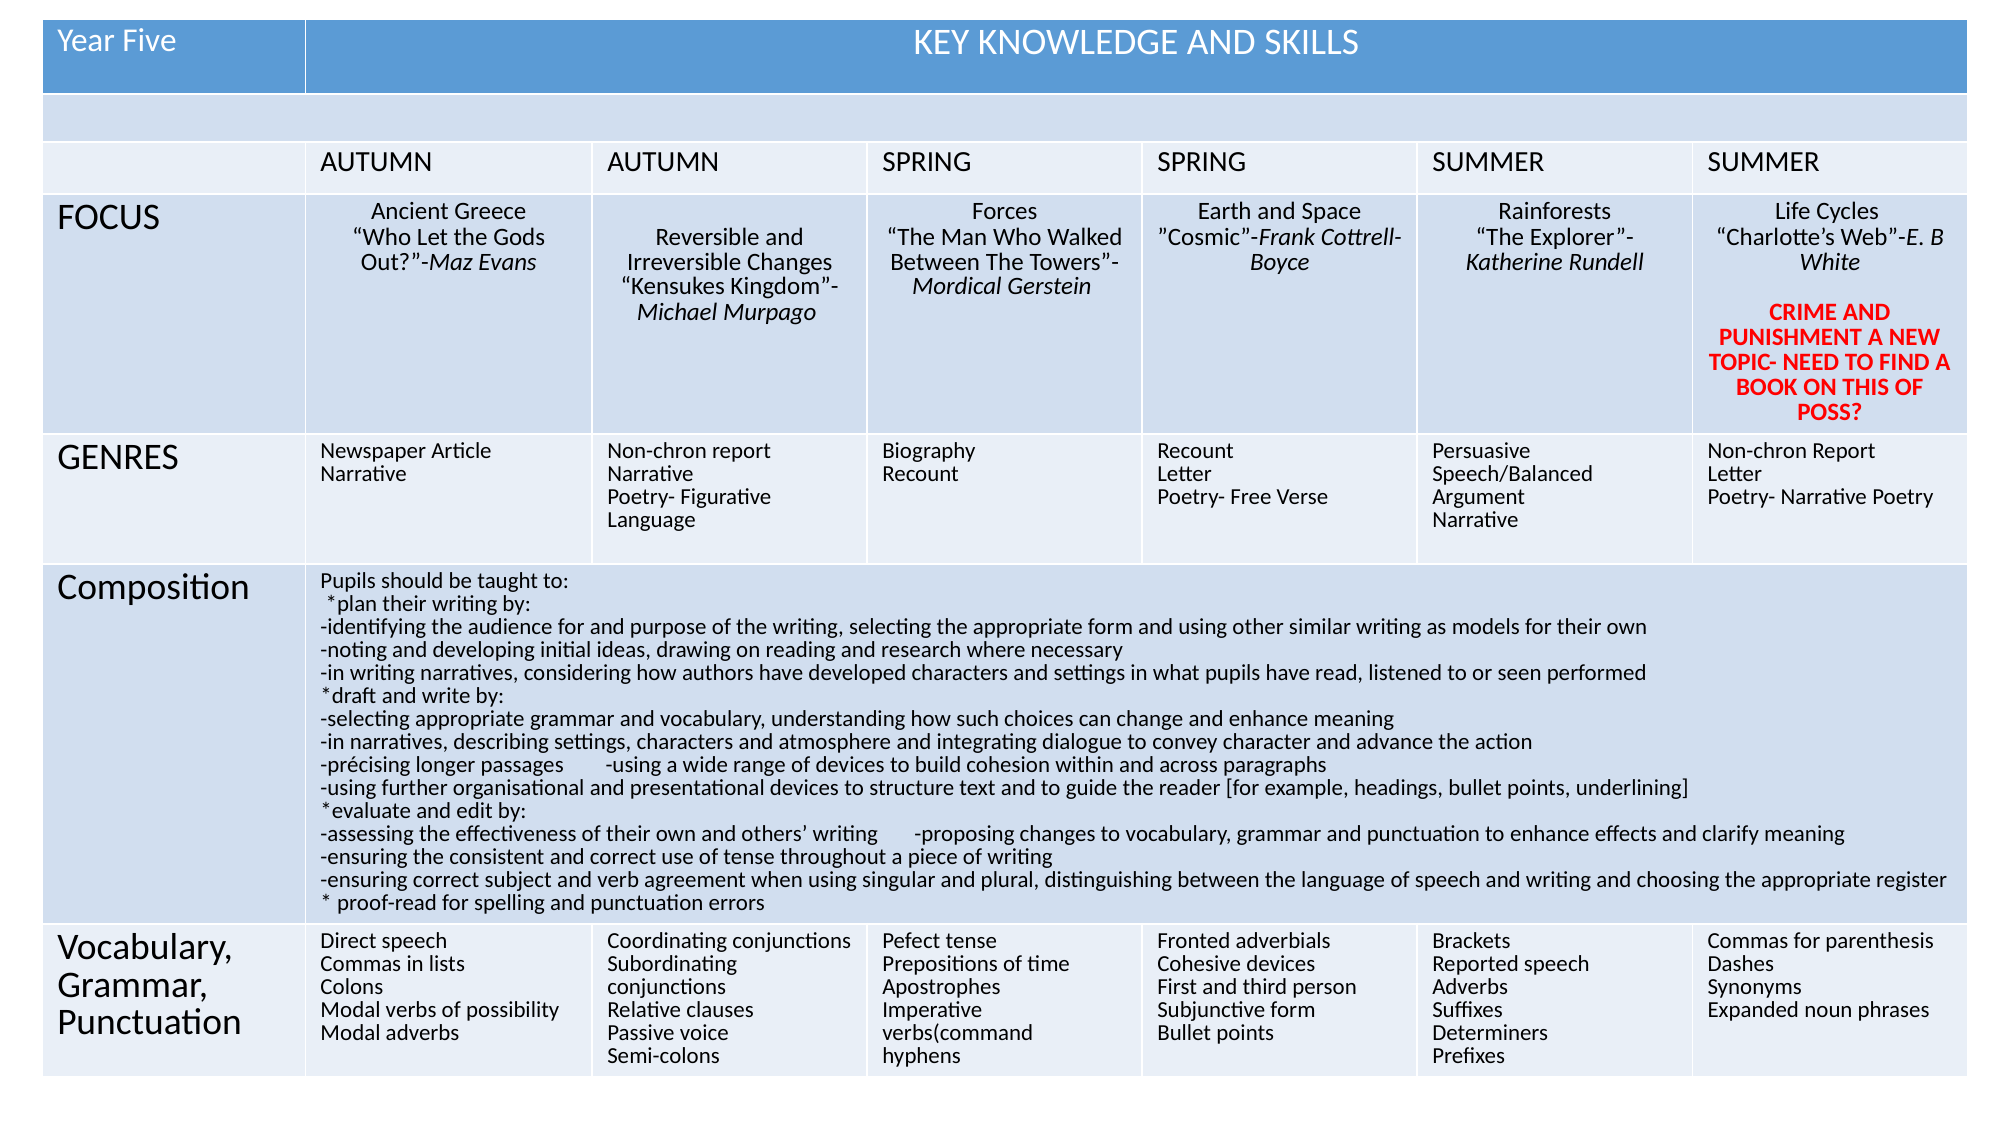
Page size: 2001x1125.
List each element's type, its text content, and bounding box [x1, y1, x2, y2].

table_cell Earth and Space ”Cosmic”-Frank Cottrell-Boyce [1143, 195, 1416, 433]
table_cell Recount Letter Poetry- Free Verse [1143, 435, 1416, 563]
table_cell Composition [43, 565, 305, 923]
table_cell Non-chron report Narrative Poetry- Figurative Language [593, 435, 866, 563]
table_cell Persuasive Speech/Balanced Argument Narrative [1418, 435, 1692, 563]
table_cell Non-chron Report Letter Poetry- Narrative Poetry [1693, 435, 1967, 563]
table_cell Fronted adverbials Cohesive devices First and third person Subjunctive form Bullet points [1143, 925, 1416, 1076]
table_cell Forces “The Man Who Walked Between The Towers”-Mordical Gerstein [868, 195, 1141, 433]
table_cell AUTUMN [306, 143, 591, 193]
table_cell FOCUS [43, 195, 305, 433]
table_cell Vocabulary, Grammar, Punctuation [43, 925, 305, 1076]
table_cell AUTUMN [593, 143, 866, 193]
table_cell Pefect tense Prepositions of time Apostrophes Imperative verbs(command hyphens [868, 925, 1141, 1076]
table_cell Newspaper Article Narrative [306, 435, 591, 563]
table_cell [43, 143, 305, 193]
table_cell Rainforests “The Explorer”-Katherine Rundell [1418, 195, 1692, 433]
table_cell Direct speech Commas in lists Colons Modal verbs of possibility Modal adverbs [306, 925, 591, 1076]
table_cell SPRING [868, 143, 1141, 193]
table_cell SUMMER [1418, 143, 1692, 193]
table_cell [43, 95, 1967, 141]
table_cell Reversible and Irreversible Changes “Kensukes Kingdom”-Michael Murpago [593, 195, 866, 433]
table_cell Commas for parenthesis Dashes Synonyms Expanded noun phrases [1693, 925, 1967, 1076]
table_header Year Five [43, 20, 305, 93]
table_cell GENRES [43, 435, 305, 563]
table_cell Ancient Greece “Who Let the Gods Out?”-Maz Evans [306, 195, 591, 433]
table_header KEY KNOWLEDGE AND SKILLS [306, 20, 1967, 93]
table_cell Life Cycles “Charlotte’s Web”-E. B White CRIME AND PUNISHMENT A NEW TOPIC- NEED TO FIND A BOOK ON THIS OF POSS? [1693, 195, 1967, 433]
table_cell Biography Recount [868, 435, 1141, 563]
table_cell Pupils should be taught to: *plan their writing by: -identifying the audience for and purpose of the writing, selecting the appropriate form and using other similar writing as models for their own -noting and developing initial ideas, drawing on reading and research where necessary -in writing narratives, considering how authors have developed characters and settings in what pupils have read, listened to or seen performed *draft and write by: -selecting appropriate grammar and vocabulary, understanding how such choices can change and enhance meaning -in narratives, describing settings, characters and atmosphere and integrating dialogue to convey character and advance the action -précising longer passages -using a wide range of devices to build cohesion within and across paragraphs -using further organisational and presentational devices to structure text and to guide the reader [for example, headings, bullet points, underlining] *evaluate and edit by: -assessing the effectiveness of their own and others’ writing -proposing changes to vocabulary, grammar and punctuation to enhance effects and clarify meaning -ensuring the consistent and correct use of tense throughout a piece of writing -ensuring correct subject and verb agreement when using singular and plural, distinguishing between the language of speech and writing and choosing the appropriate register * proof-read for spelling and punctuation errors [306, 565, 1967, 923]
table_cell Coordinating conjunctions Subordinating conjunctions Relative clauses Passive voice Semi-colons [593, 925, 866, 1076]
table_cell Brackets Reported speech Adverbs Suffixes Determiners Prefixes [1418, 925, 1692, 1076]
table_cell SUMMER [1693, 143, 1967, 193]
table_cell SPRING [1143, 143, 1416, 193]
